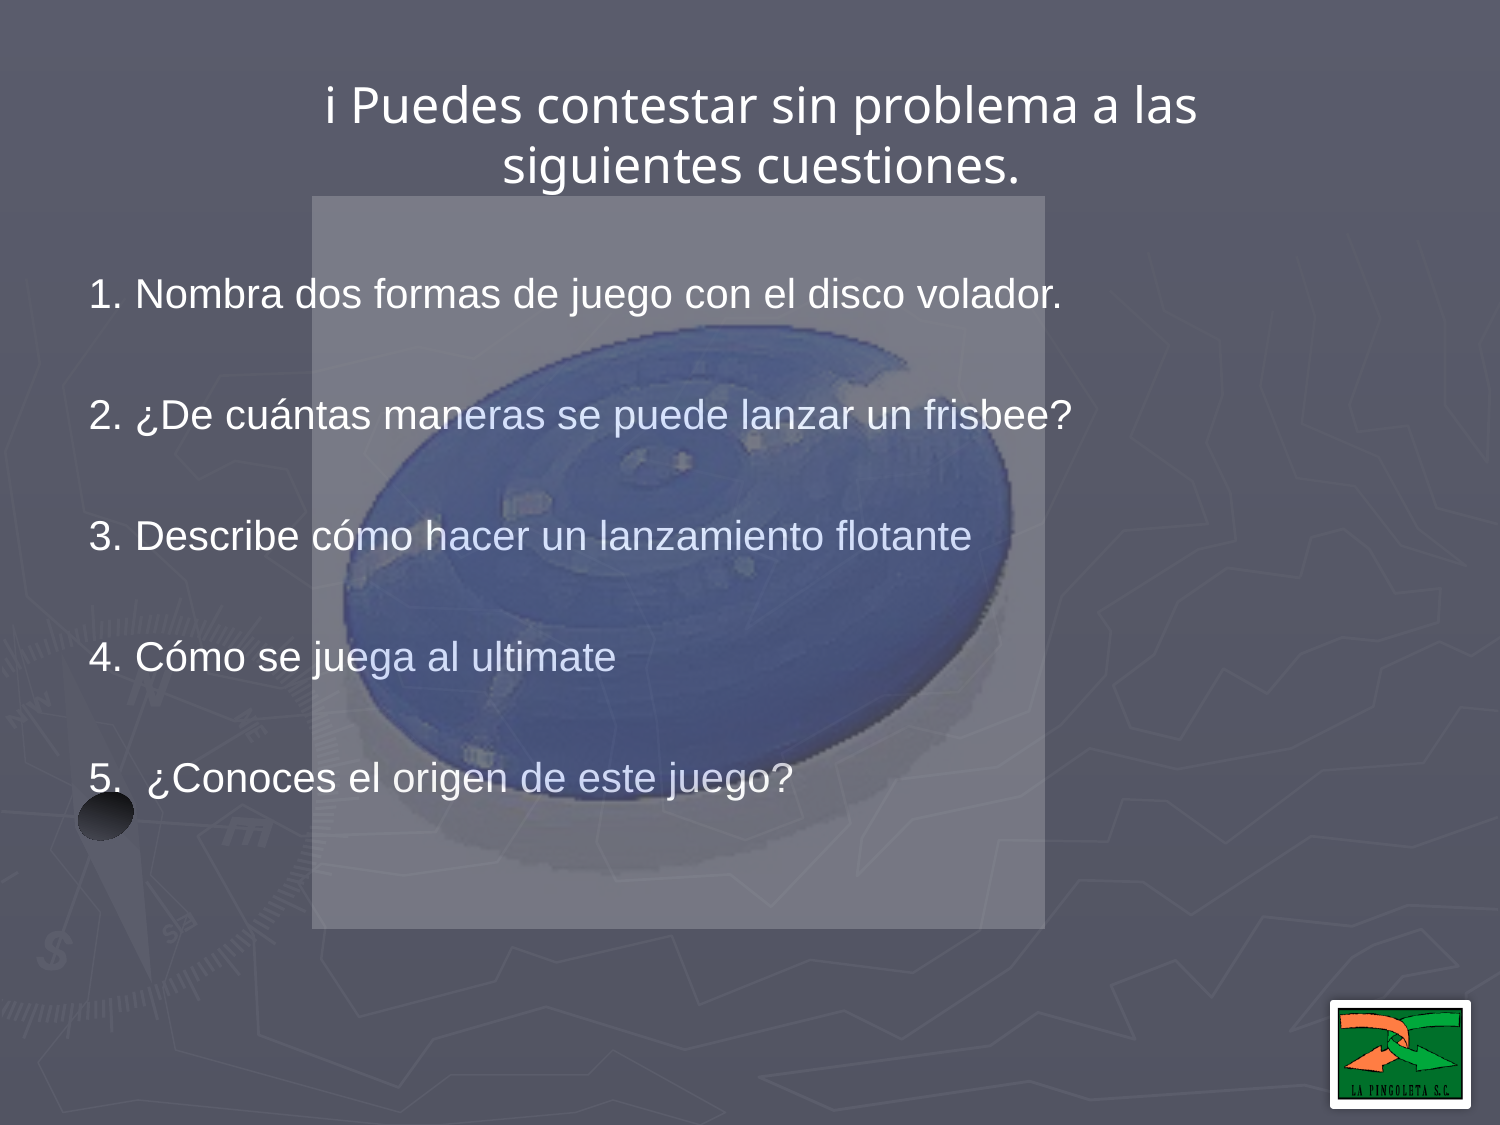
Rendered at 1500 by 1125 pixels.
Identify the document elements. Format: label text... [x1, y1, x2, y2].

text_box i Puedes contestar sin problema a las siguientes cuestiones. [230, 66, 1294, 202]
list 1. Nombra dos formas de juego con el disco volador. 2. ¿De cuántas maneras se puede lanzar un frisbee? 3. Describe cómo hacer un lanzamiento flotante 4. Cómo se juega al ultimate 5. ¿Conoces el origen de este juego? [88, 267, 1412, 1047]
picture [312, 196, 1045, 929]
picture [1335, 1005, 1466, 1104]
